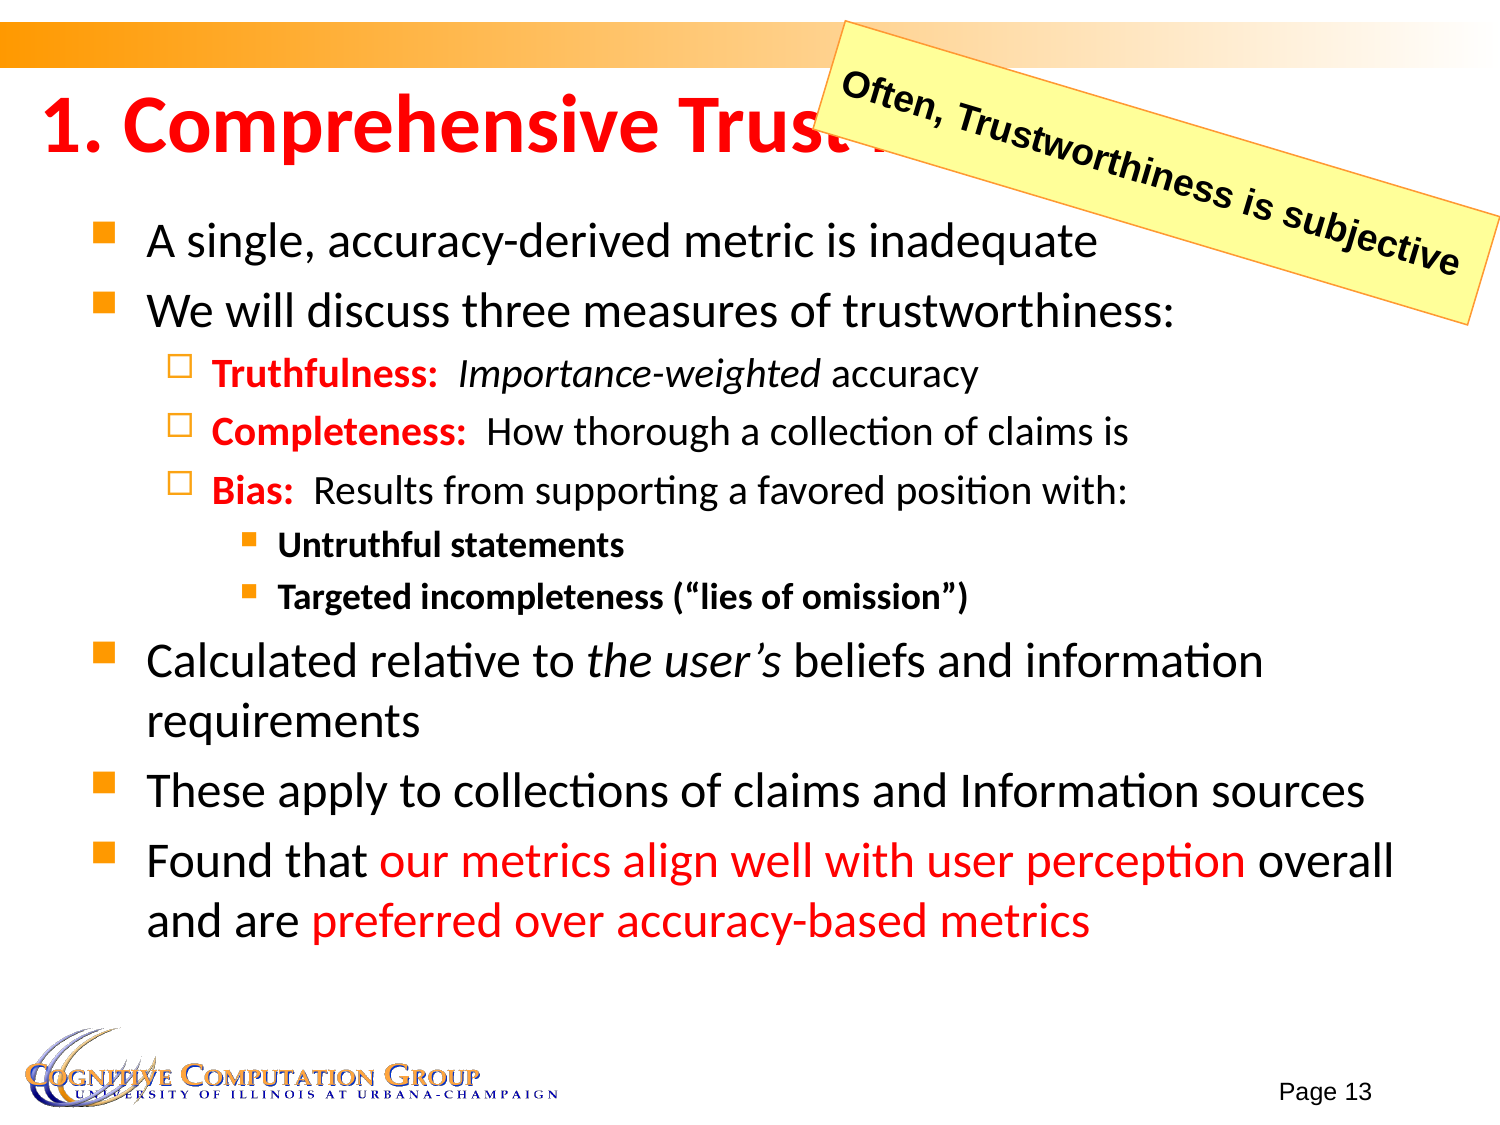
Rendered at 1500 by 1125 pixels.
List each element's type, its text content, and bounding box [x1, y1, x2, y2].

title 1. Comprehensive Trust Metrics [1030, 75, 1375, 163]
title 1. Comprehensive Trust Metrics [24, 75, 922, 163]
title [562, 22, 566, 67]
list A single, accuracy-derived metric is inadequate We will discuss three measures of trustworthiness: Truthfulness: Importance-weighted accuracy Completeness: How thorough a collection of claims is Bias: Results from supporting a favored position with: Untruthful statements Targeted incompleteness (“lies of omission”) Calculated relative to the user’s beliefs and information requirements These apply to collections of claims and Information sources Found that our metrics align well with user perception overall and are preferred over accuracy-based metrics [75, 200, 1425, 1013]
slide_number Page 13 [1237, 1074, 1388, 1113]
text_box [826, 22, 833, 67]
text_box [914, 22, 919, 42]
picture [17, 1024, 563, 1113]
text_box Often, Trustworthiness is subjective [812, 20, 1500, 325]
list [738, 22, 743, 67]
text_box 1.25 [650, 22, 654, 67]
